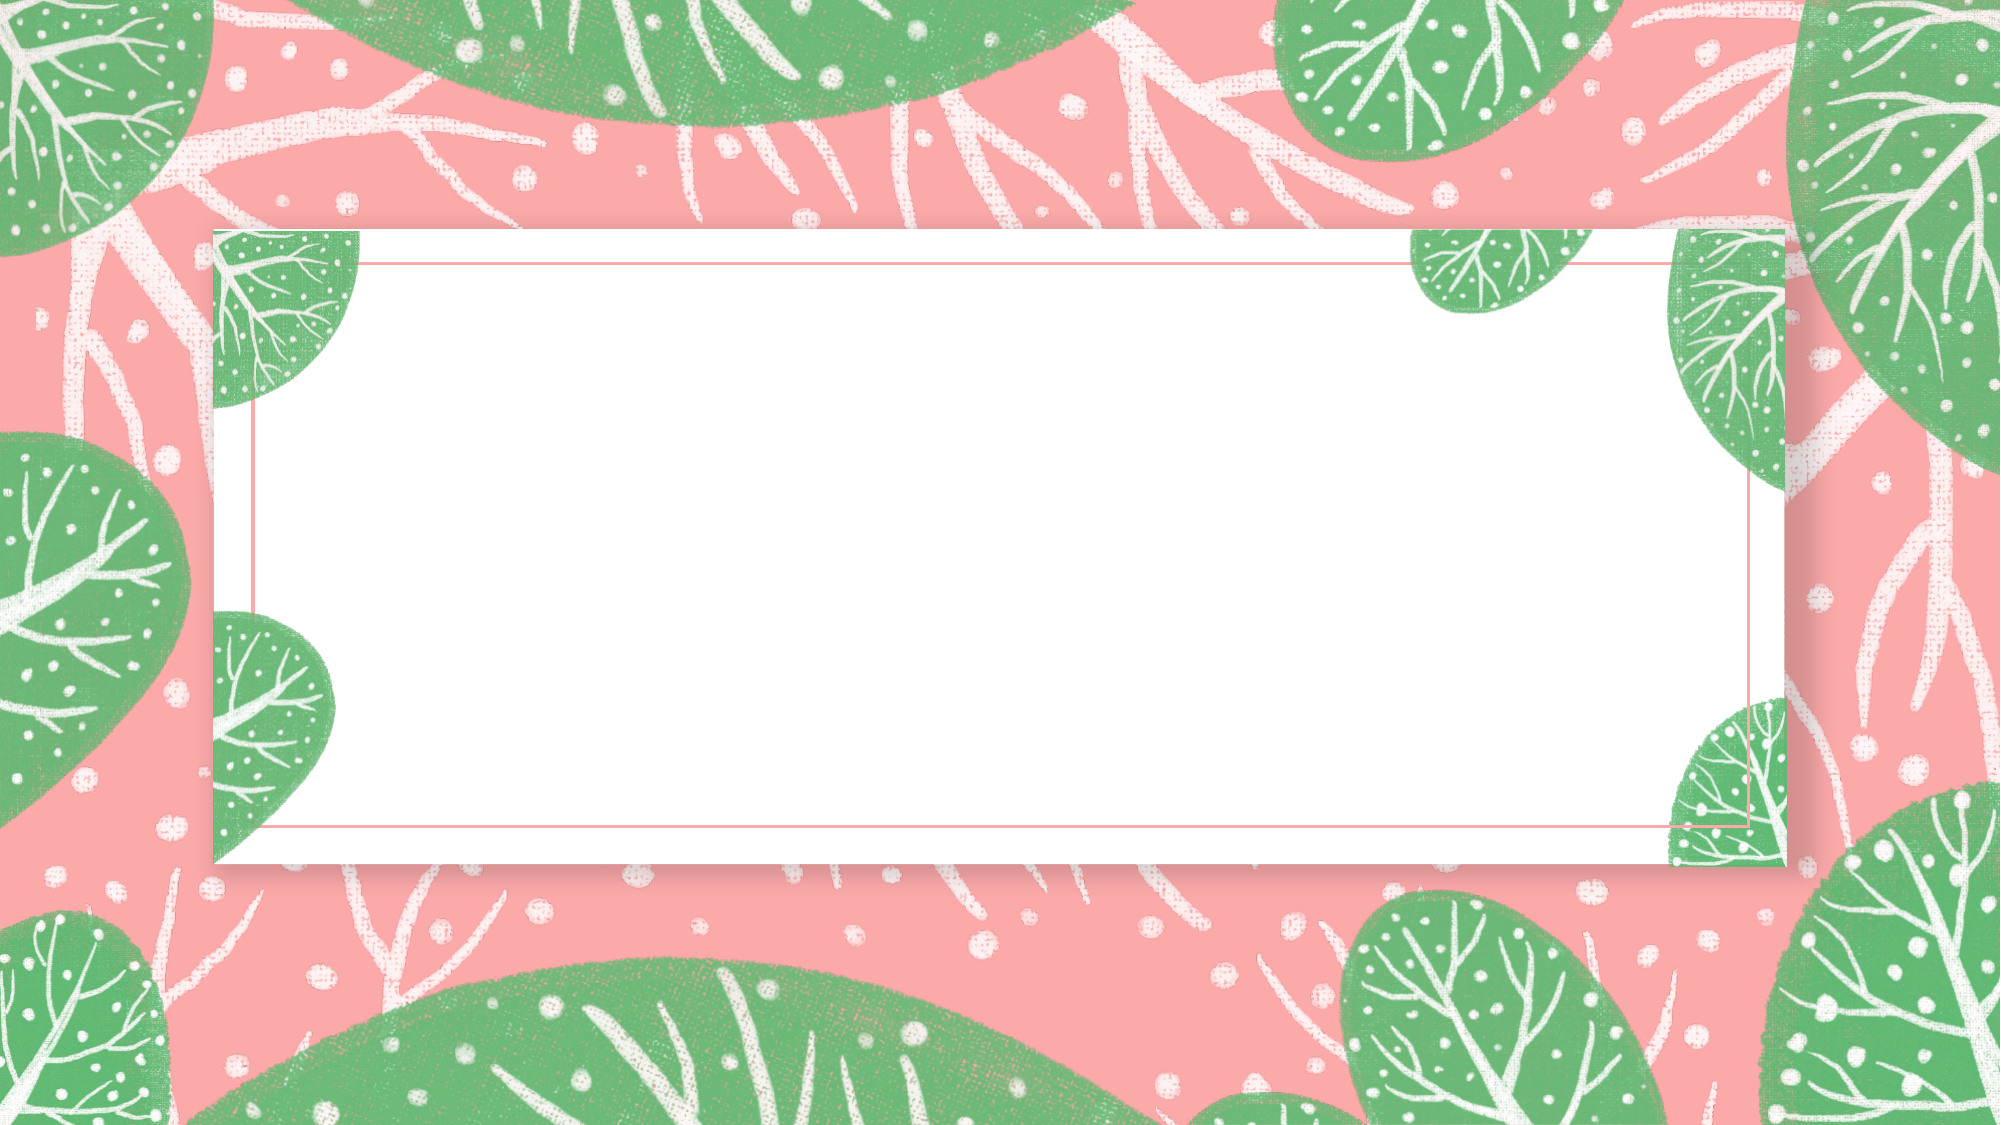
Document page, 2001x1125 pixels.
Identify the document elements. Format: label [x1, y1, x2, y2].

text_box [0, 0, 2000, 1125]
text_box [213, 229, 1787, 891]
